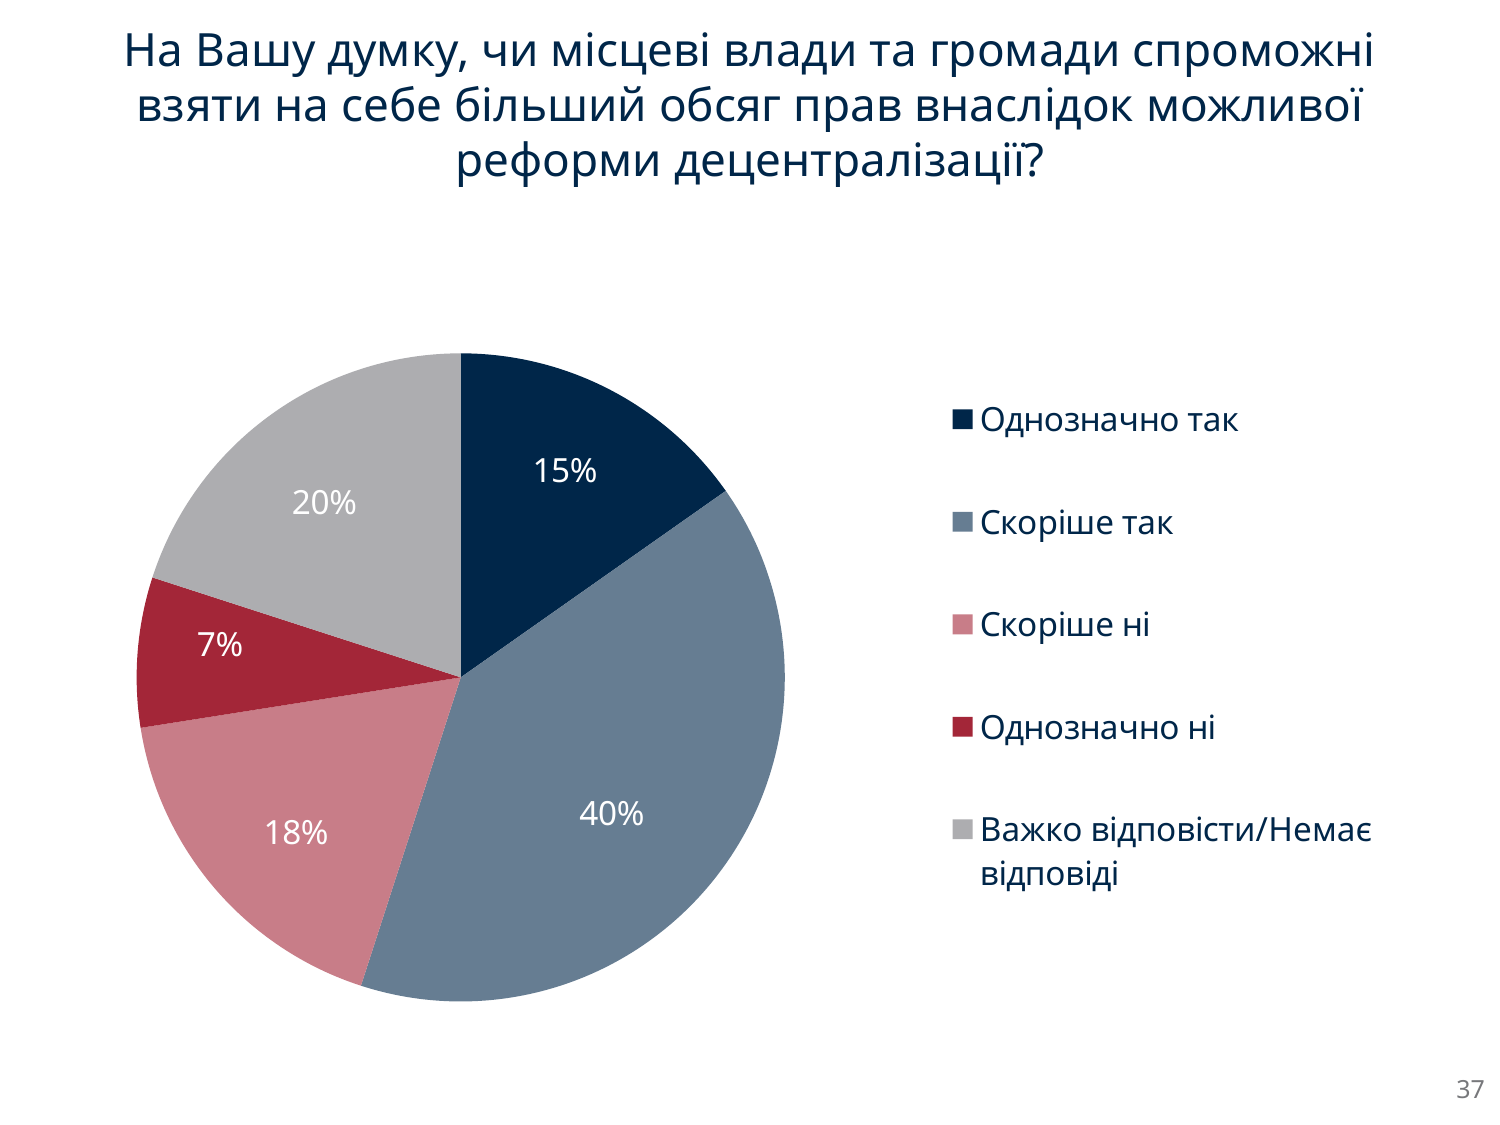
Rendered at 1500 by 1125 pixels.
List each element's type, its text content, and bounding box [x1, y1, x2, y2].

title На Вашу думку, чи місцеві влади та громади спроможні взяти на себе більший обсяг прав внаслідок можливої реформи децентралізації? [46, 78, 1454, 128]
text_box 37 [1162, 1060, 1500, 1121]
chart [46, 225, 1487, 1103]
